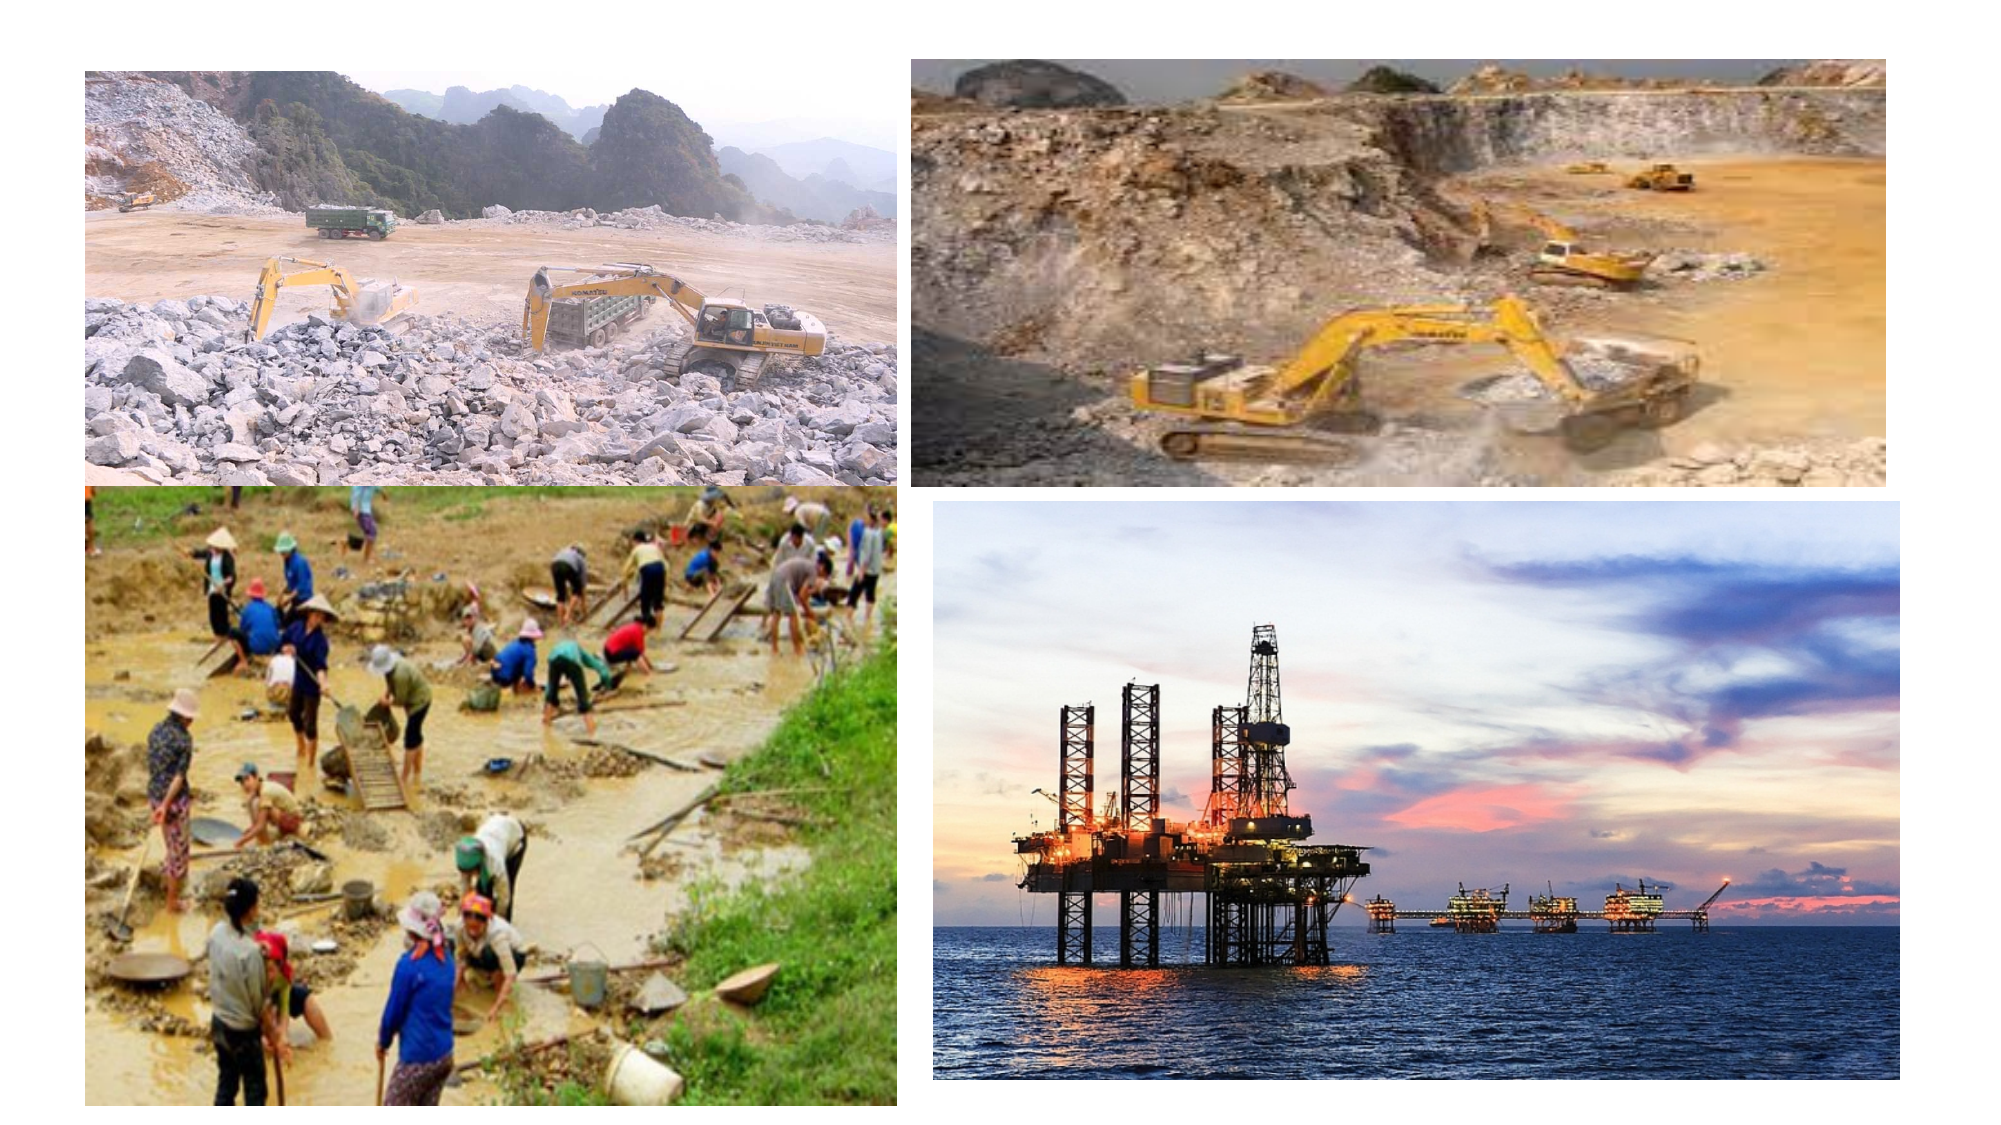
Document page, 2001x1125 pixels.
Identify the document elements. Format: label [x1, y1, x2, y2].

picture [932, 500, 1901, 1081]
picture [910, 59, 1886, 487]
picture [85, 486, 897, 1106]
list [85, 70, 897, 485]
